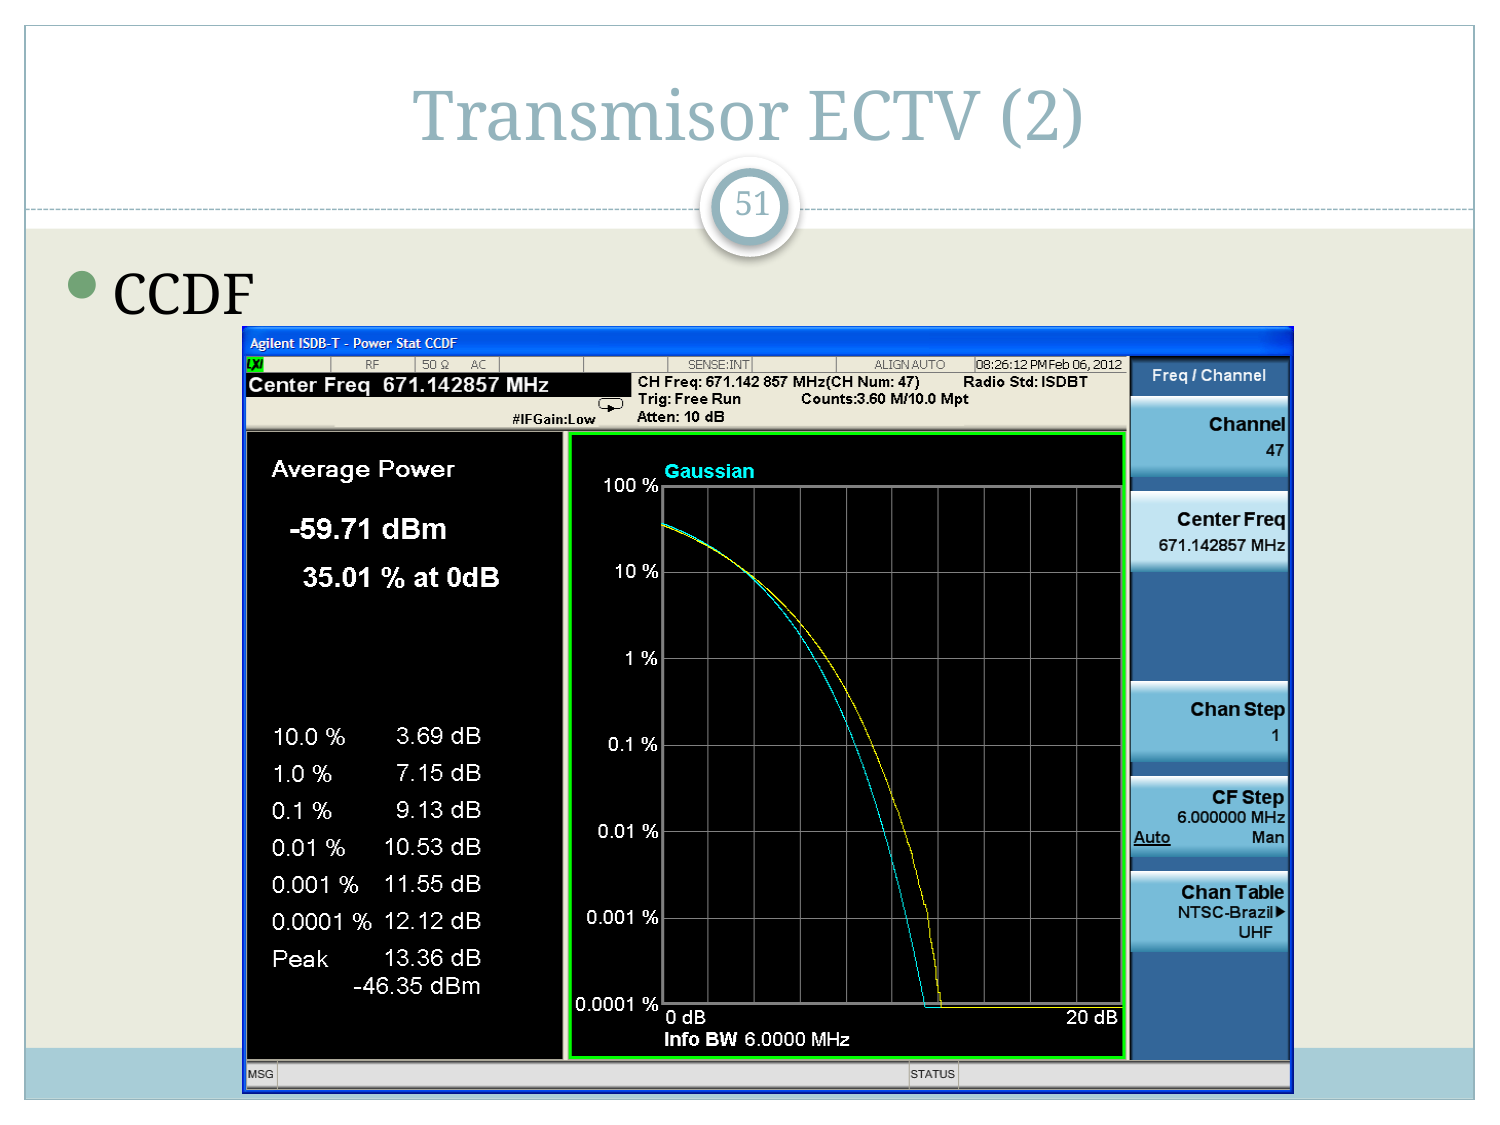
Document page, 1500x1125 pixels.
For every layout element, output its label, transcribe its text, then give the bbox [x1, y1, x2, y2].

slide_number 51 [715, 168, 791, 241]
list CCDF [49, 250, 1445, 1001]
picture [241, 326, 1294, 1095]
title Transmisor ECTV (2) [49, 37, 1450, 162]
